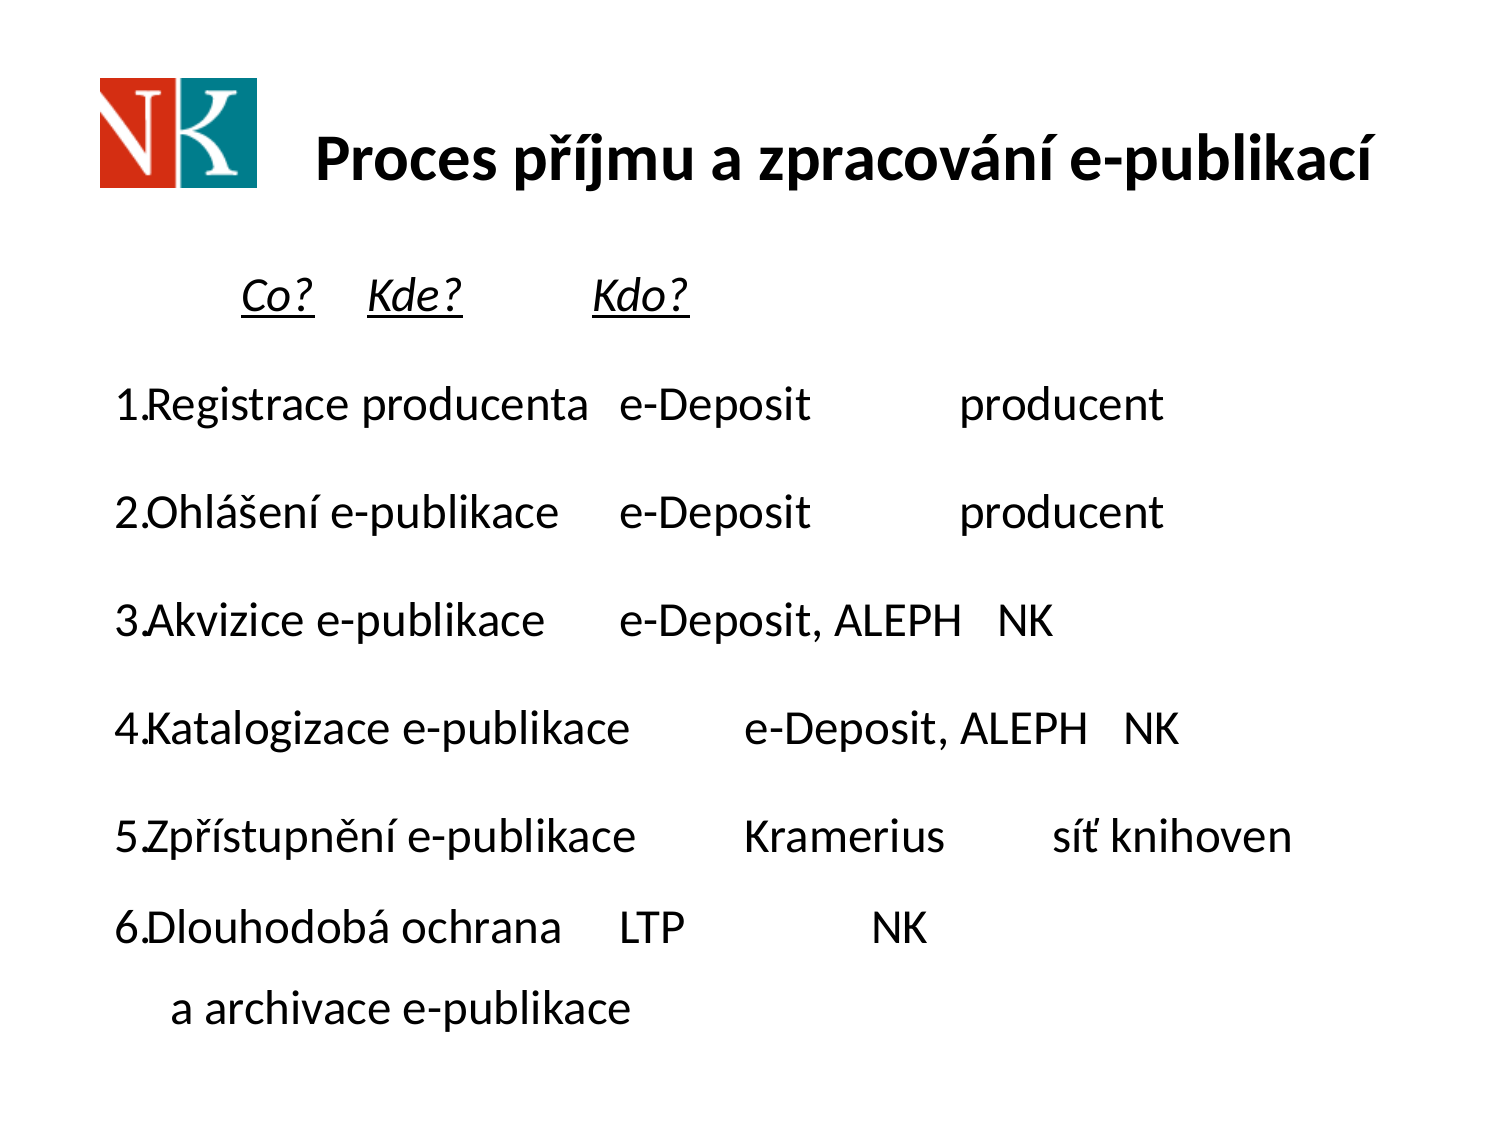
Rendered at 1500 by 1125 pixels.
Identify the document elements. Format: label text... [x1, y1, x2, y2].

picture [99, 77, 257, 188]
subtitle Co? Kde? Kdo? Registrace producenta e-Deposit producent Ohlášení e-publikace e-Deposit producent Akvizice e-publikace e-Deposit, ALEPH NK Katalogizace e-publikace e-Deposit, ALEPH NK Zpřístupnění e-publikace Kramerius síť knihoven Dlouhodobá ochrana LTP NK a archivace e-publikace [100, 255, 1377, 1059]
title Proces příjmu a zpracování e-publikací [289, 76, 1400, 232]
